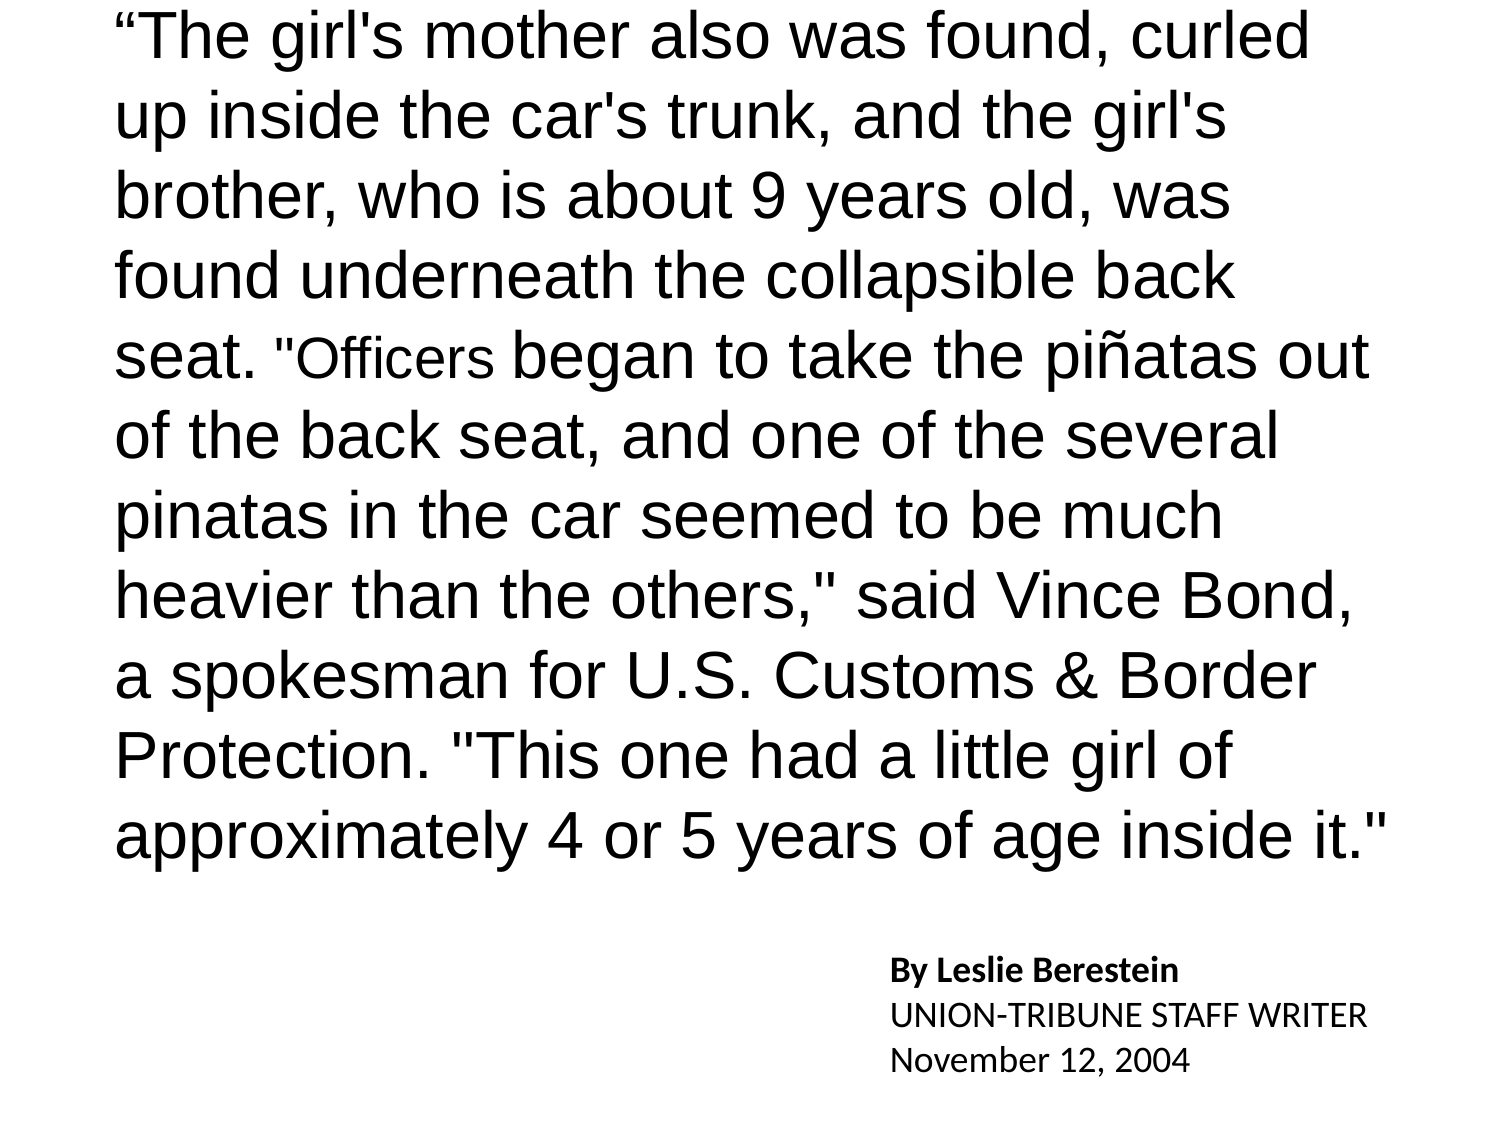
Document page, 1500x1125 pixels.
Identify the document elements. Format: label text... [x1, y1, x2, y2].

text_box By Leslie Berestein UNION-TRIBUNE STAFF WRITER November 12, 2004 [875, 937, 1450, 1088]
text_box “The girl's mother also was found, curled up inside the car's trunk, and the girl's brother, who is about 9 years old, was found underneath the collapsible back seat. "Officers began to take the piñatas out of the back seat, and one of the several pinatas in the car seemed to be much heavier than the others," said Vince Bond, a spokesman for U.S. Customs & Border Protection. "This one had a little girl of approximately 4 or 5 years of age inside it." [99, 0, 1413, 960]
